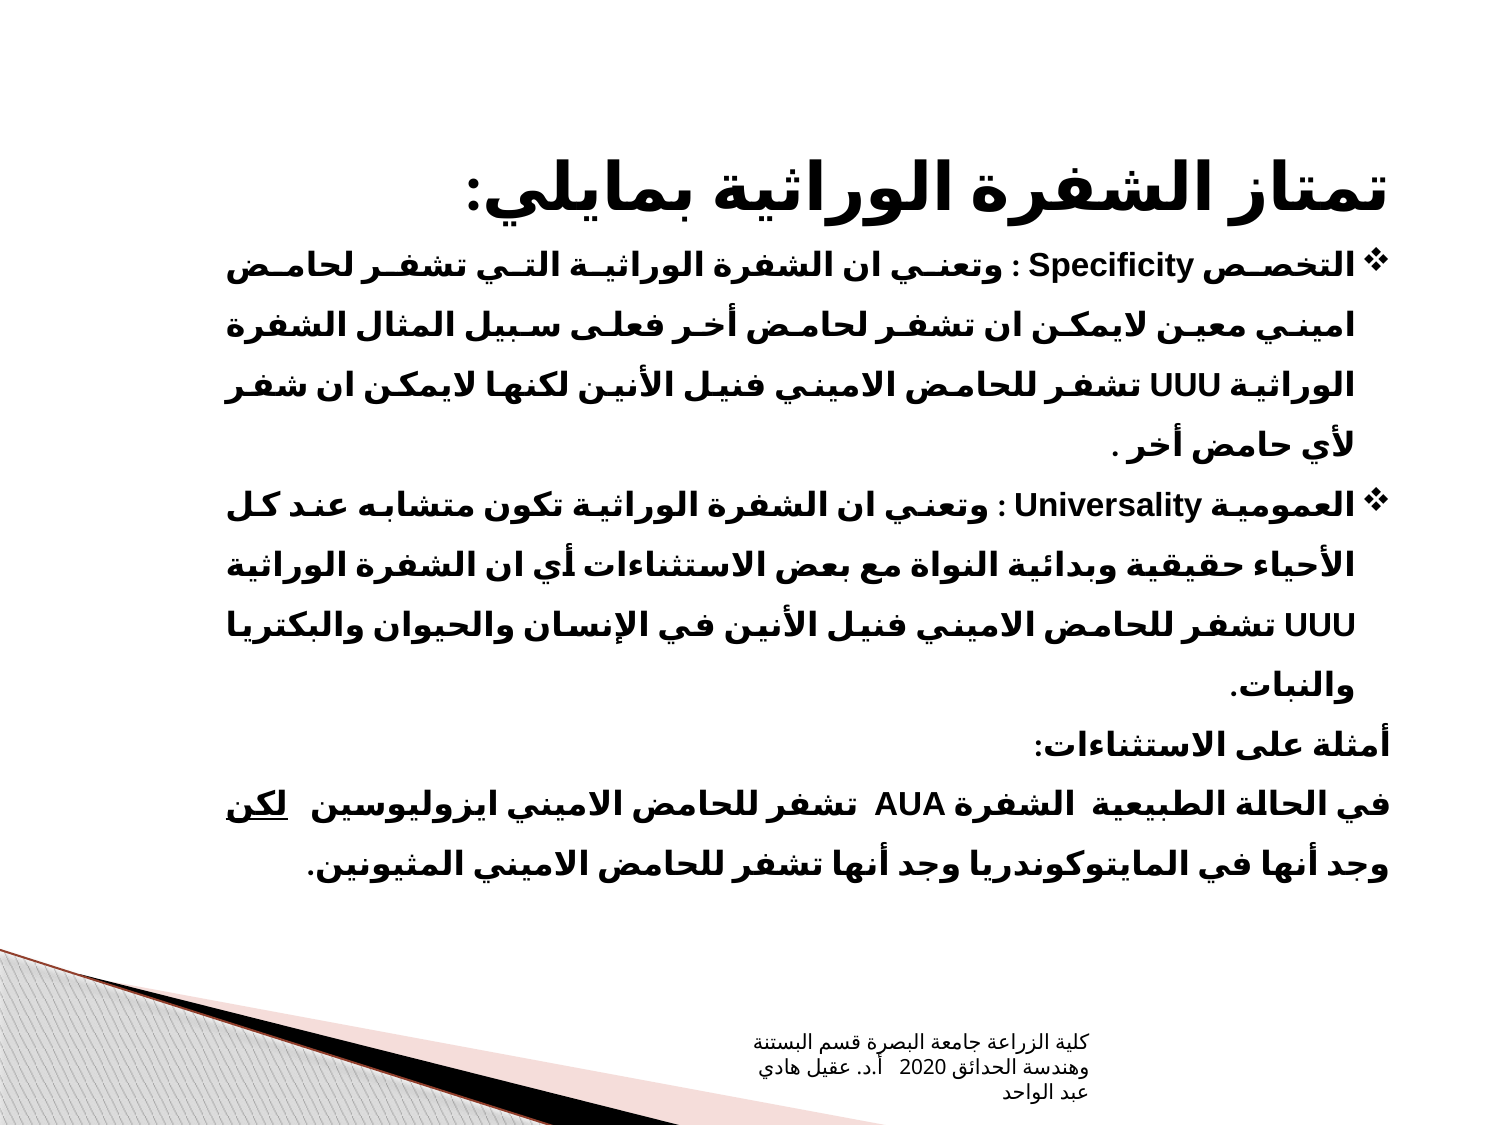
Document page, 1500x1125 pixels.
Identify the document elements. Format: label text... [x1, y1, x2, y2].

text_box تمتاز الشفرة الوراثية بمايلي: التخصص Specificity : وتعني ان الشفرة الوراثية التي تشفر لحامض اميني معين لايمكن ان تشفر لحامض أخر فعلى سبيل المثال الشفرة الوراثية UUU تشفر للحامض الاميني فنيل الأنين لكنها لايمكن ان شفر لأي حامض أخر . العمومية Universality : وتعني ان الشفرة الوراثية تكون متشابه عند كل الأحياء حقيقية وبدائية النواة مع بعض الاستثناءات أي ان الشفرة الوراثية UUU تشفر للحامض الاميني فنيل الأنين في الإنسان والحيوان والبكتريا والنبات. أمثلة على الاستثناءات: في الحالة الطبيعية الشفرة AUA تشفر للحامض الاميني ايزوليوسين لكن وجد أنها في المايتوكوندريا وجد أنها تشفر للحامض الاميني المثيونين. [210, 96, 1407, 890]
footer كلية الزراعة جامعة البصرة قسم البستنة وهندسة الحدائق 2020 أ.د. عقيل هادي عبد الواحد [718, 1051, 1105, 1112]
